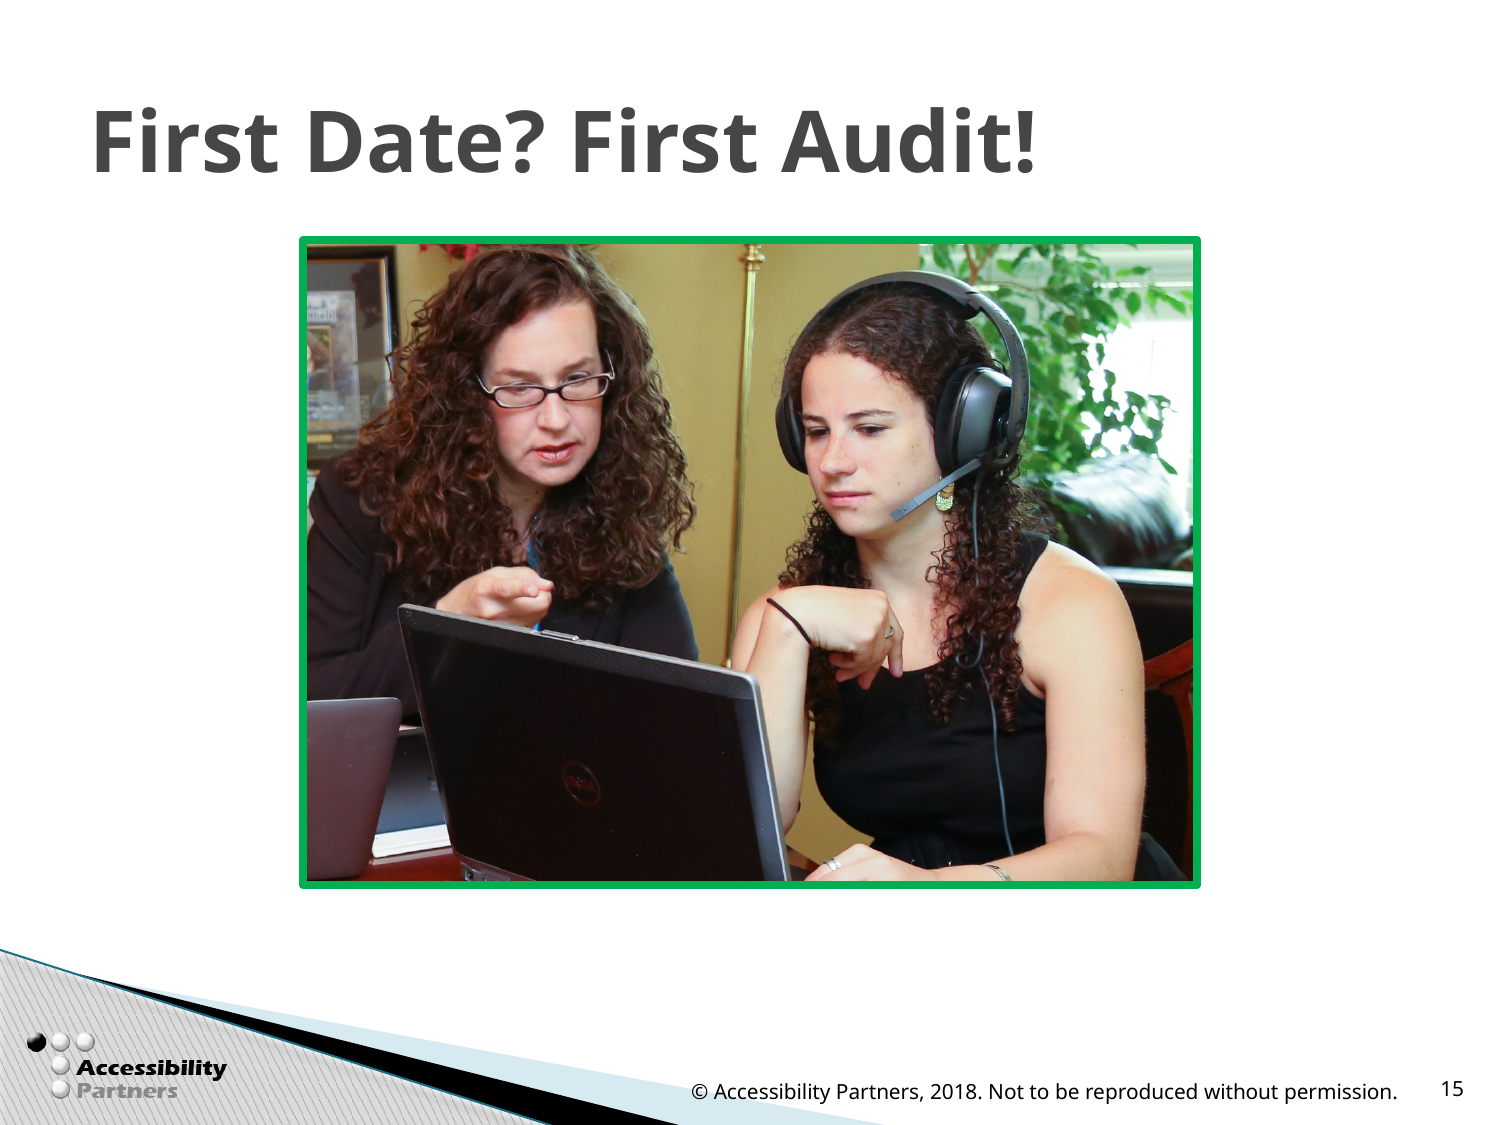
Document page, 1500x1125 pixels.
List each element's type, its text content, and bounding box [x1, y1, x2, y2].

picture [24, 1030, 229, 1100]
slide_number 15 [1418, 1051, 1479, 1112]
footer © Accessibility Partners, 2018. Not to be reproduced without permission. [537, 1051, 1413, 1112]
title First Date? First Audit! [75, 45, 1425, 233]
picture [306, 243, 1194, 882]
